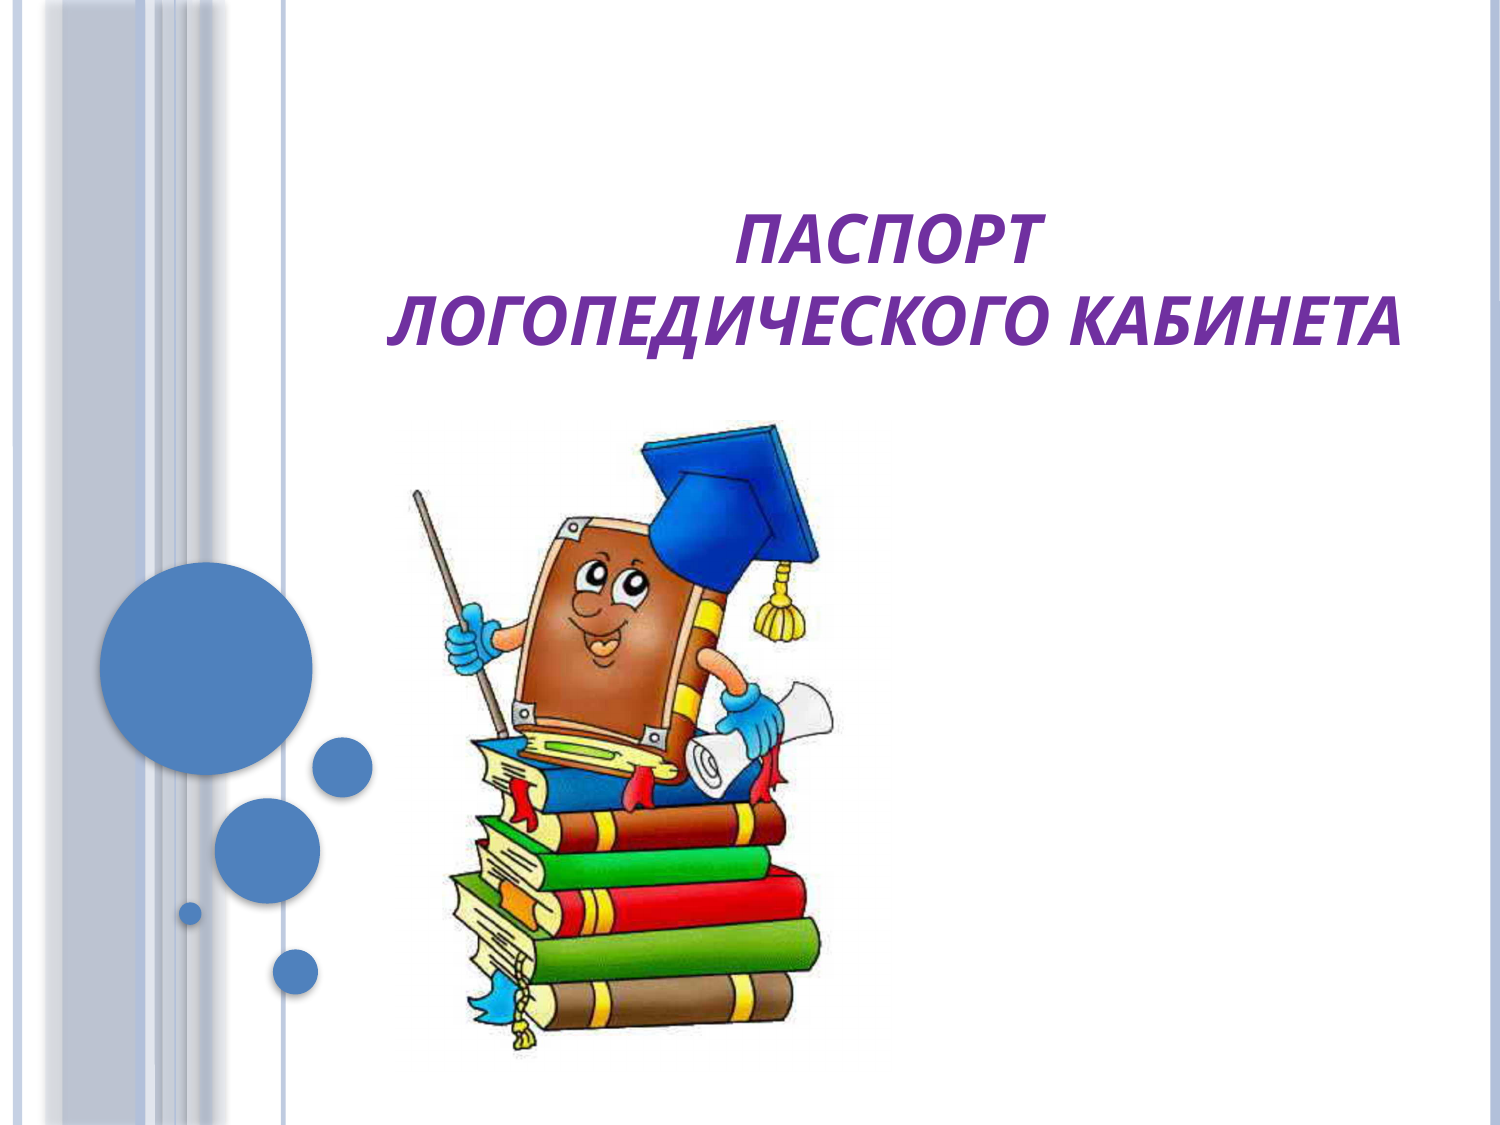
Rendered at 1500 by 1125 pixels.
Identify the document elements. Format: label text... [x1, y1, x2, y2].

picture [395, 420, 893, 1073]
title Паспорт логопедического кабинета [348, 125, 1447, 367]
